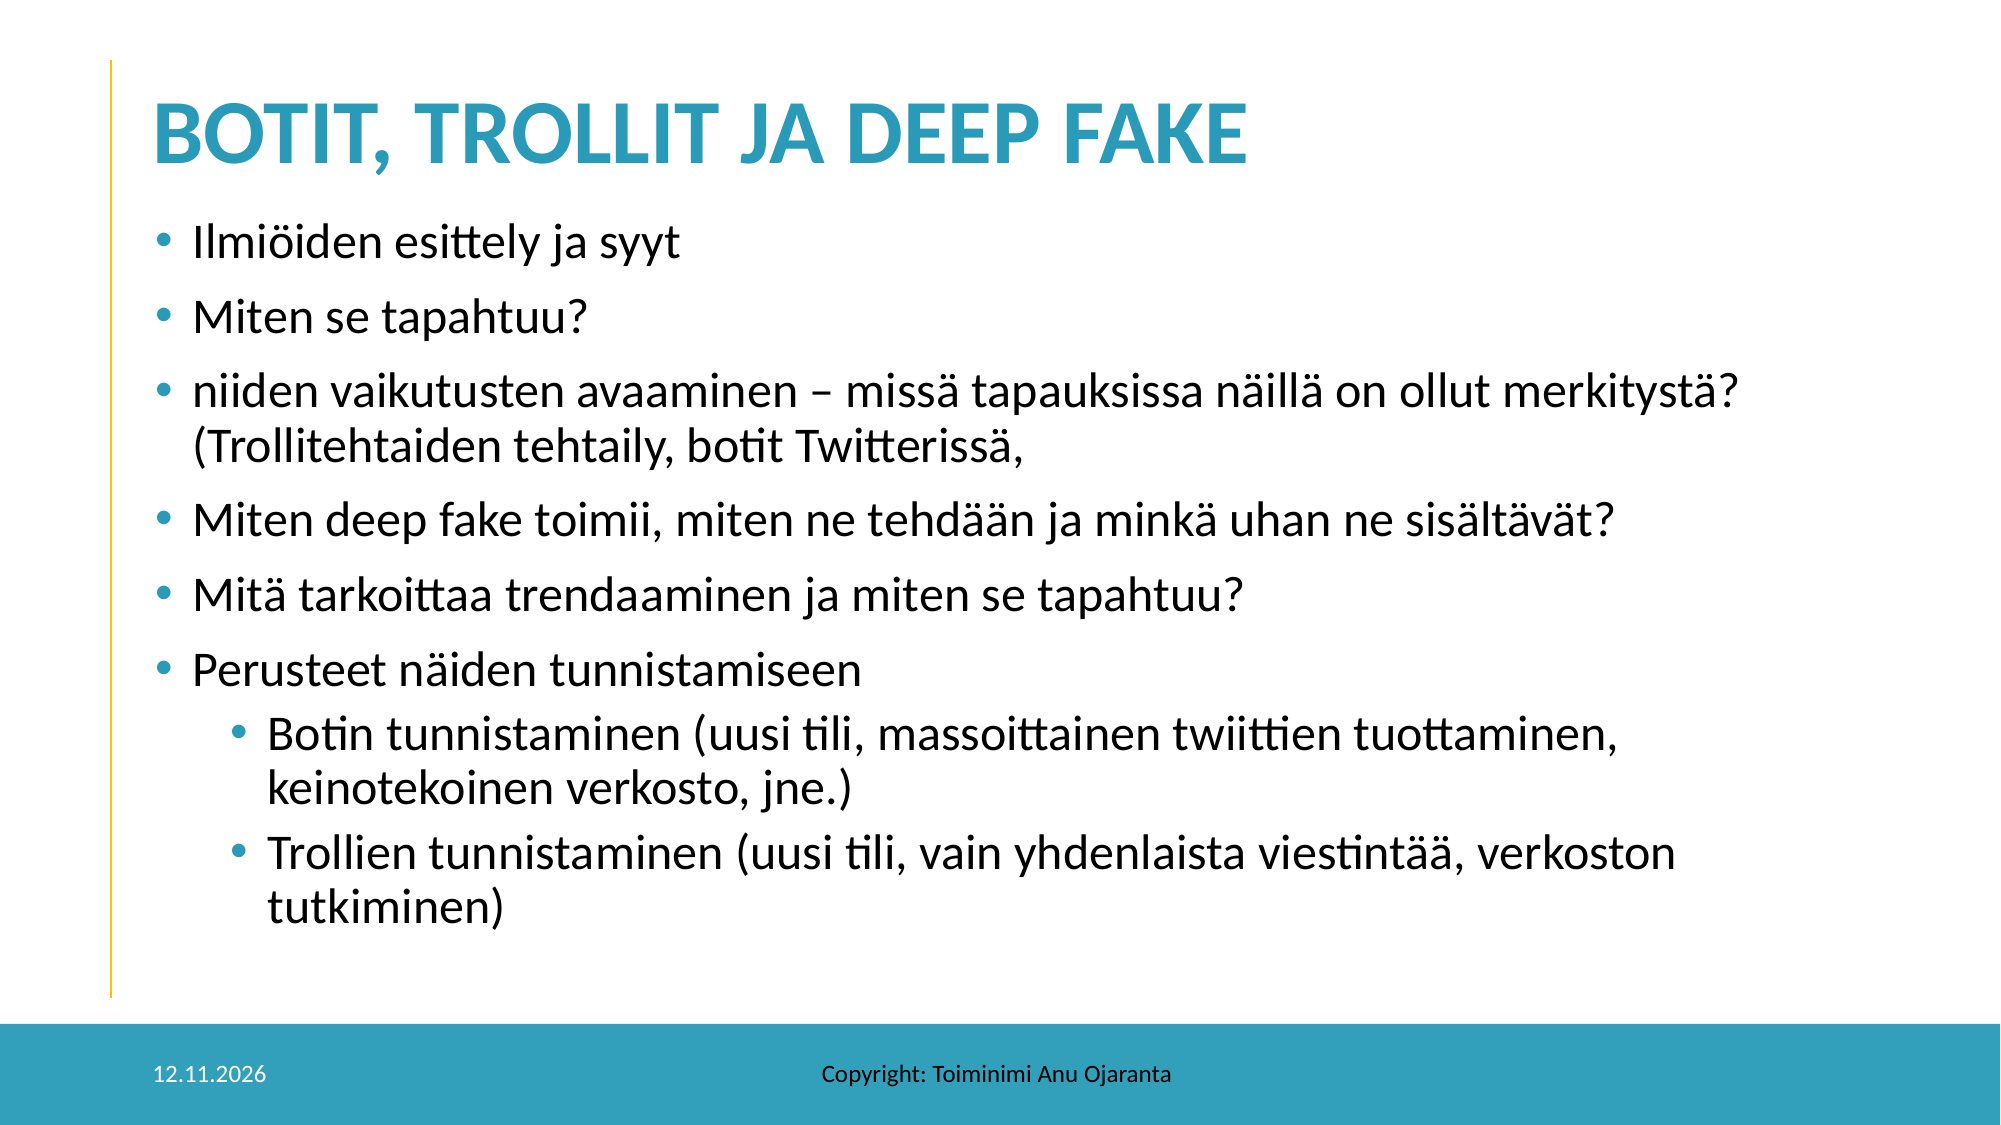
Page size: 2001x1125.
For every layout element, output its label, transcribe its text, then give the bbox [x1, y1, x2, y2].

list Ilmiöiden esittely ja syyt Miten se tapahtuu? niiden vaikutusten avaaminen – missä tapauksissa näillä on ollut merkitystä? (Trollitehtaiden tehtaily, botit Twitterissä, Miten deep fake toimii, miten ne tehdään ja minkä uhan ne sisältävät? Mitä tarkoittaa trendaaminen ja miten se tapahtuu? Perusteet näiden tunnistamiseen Botin tunnistaminen (uusi tili, massoittainen twiittien tuottaminen, keinotekoinen verkosto, jne.) Trollien tunnistaminen (uusi tili, vain yhdenlaista viestintää, verkoston tutkiminen) [137, 207, 1863, 1014]
title BOTIT, TROLLIT JA DEEP FAKE [137, 59, 1863, 207]
footer Copyright: Toiminimi Anu Ojaranta [662, 1042, 1338, 1103]
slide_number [137, 1042, 588, 1103]
